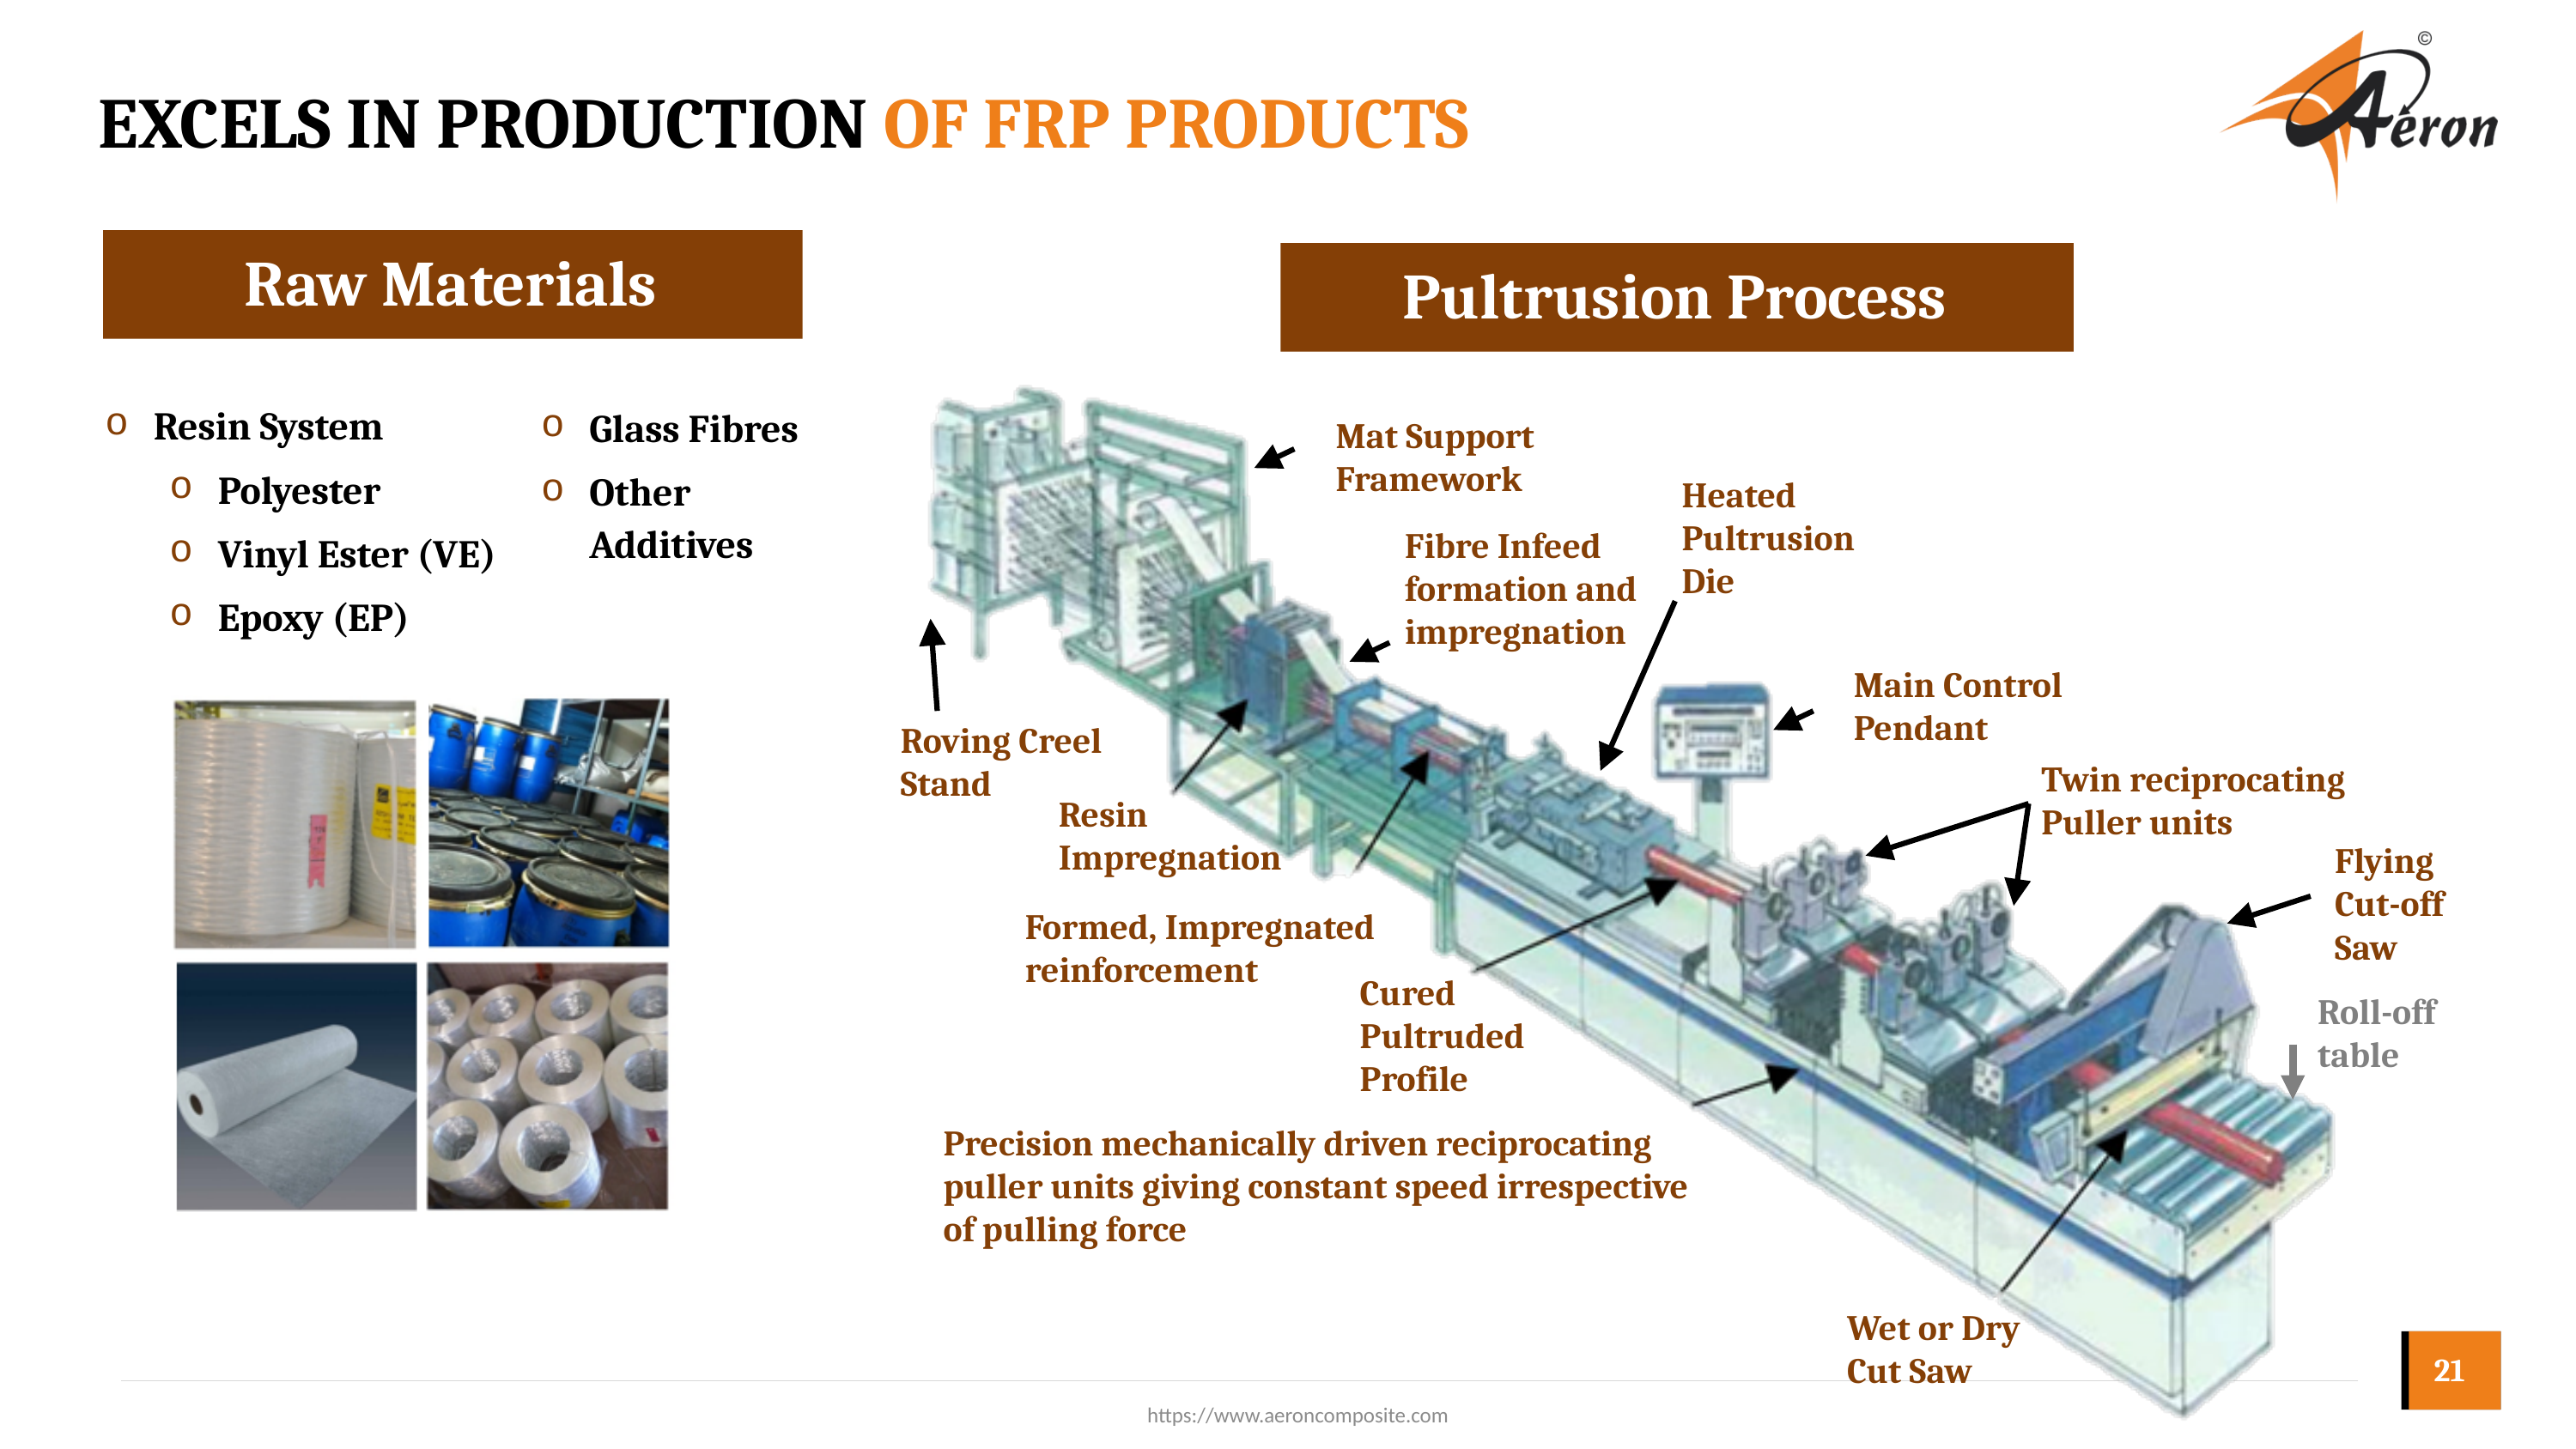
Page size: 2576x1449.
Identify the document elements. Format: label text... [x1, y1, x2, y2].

text_box Glass Fibres Other Additives [528, 391, 838, 573]
picture [176, 957, 683, 1216]
text_box Resin System Polyester Vinyl Ester (VE) Epoxy (EP) [92, 389, 529, 646]
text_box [879, 356, 2499, 1449]
title excels in production of FRP Products [85, 60, 2233, 226]
picture [2218, 30, 2499, 204]
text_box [102, 229, 803, 339]
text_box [1280, 242, 2075, 352]
picture [169, 694, 671, 954]
